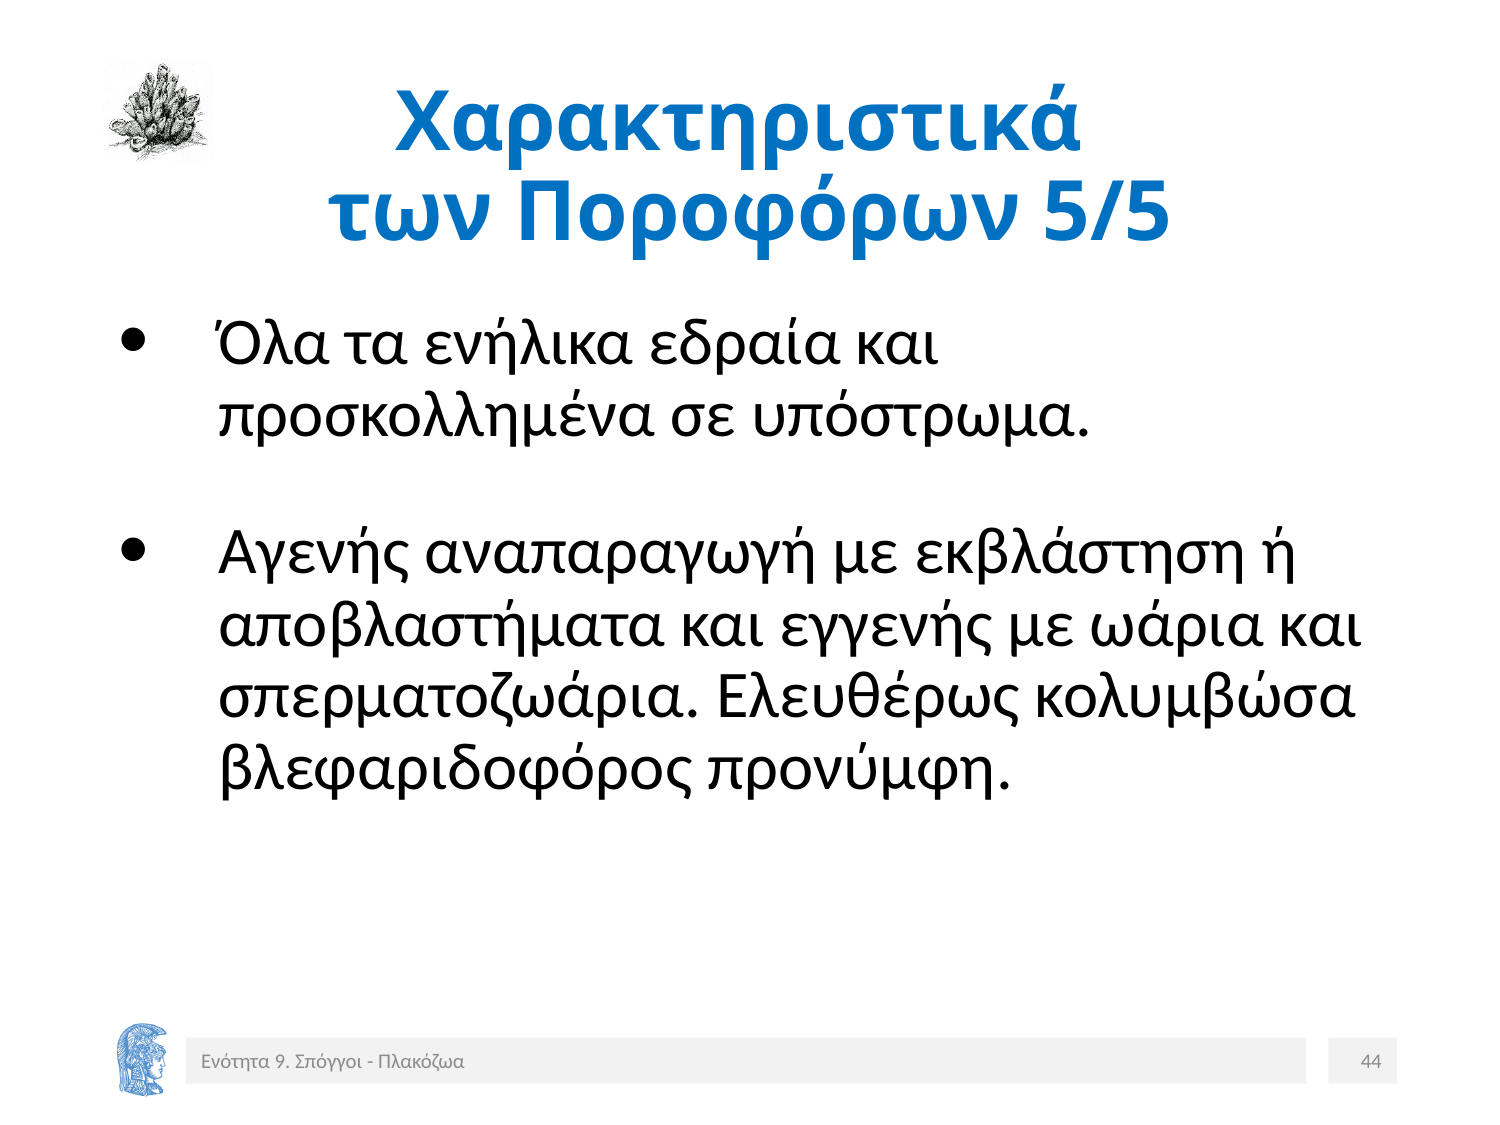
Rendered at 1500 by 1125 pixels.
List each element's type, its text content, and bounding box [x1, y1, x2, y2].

picture [113, 1022, 176, 1099]
footer Ενότητα 9. Σπόγγοι - Πλακόζωα [186, 1037, 1307, 1084]
slide_number 44 [1328, 1037, 1397, 1084]
list Όλα τα ενήλικα εδραία και προσκολλημένα σε υπόστρωμα. Αγενής αναπαραγωγή με εκβλάστηση ή αποβλαστήματα και εγγενής με ωάρια και σπερματοζωάρια. Ελευθέρως κολυμβώσα βλεφαριδοφόρος προνύμφη. [103, 299, 1397, 1014]
title Χαρακτηριστικά των Ποροφόρων 5/5 [103, 59, 1397, 278]
